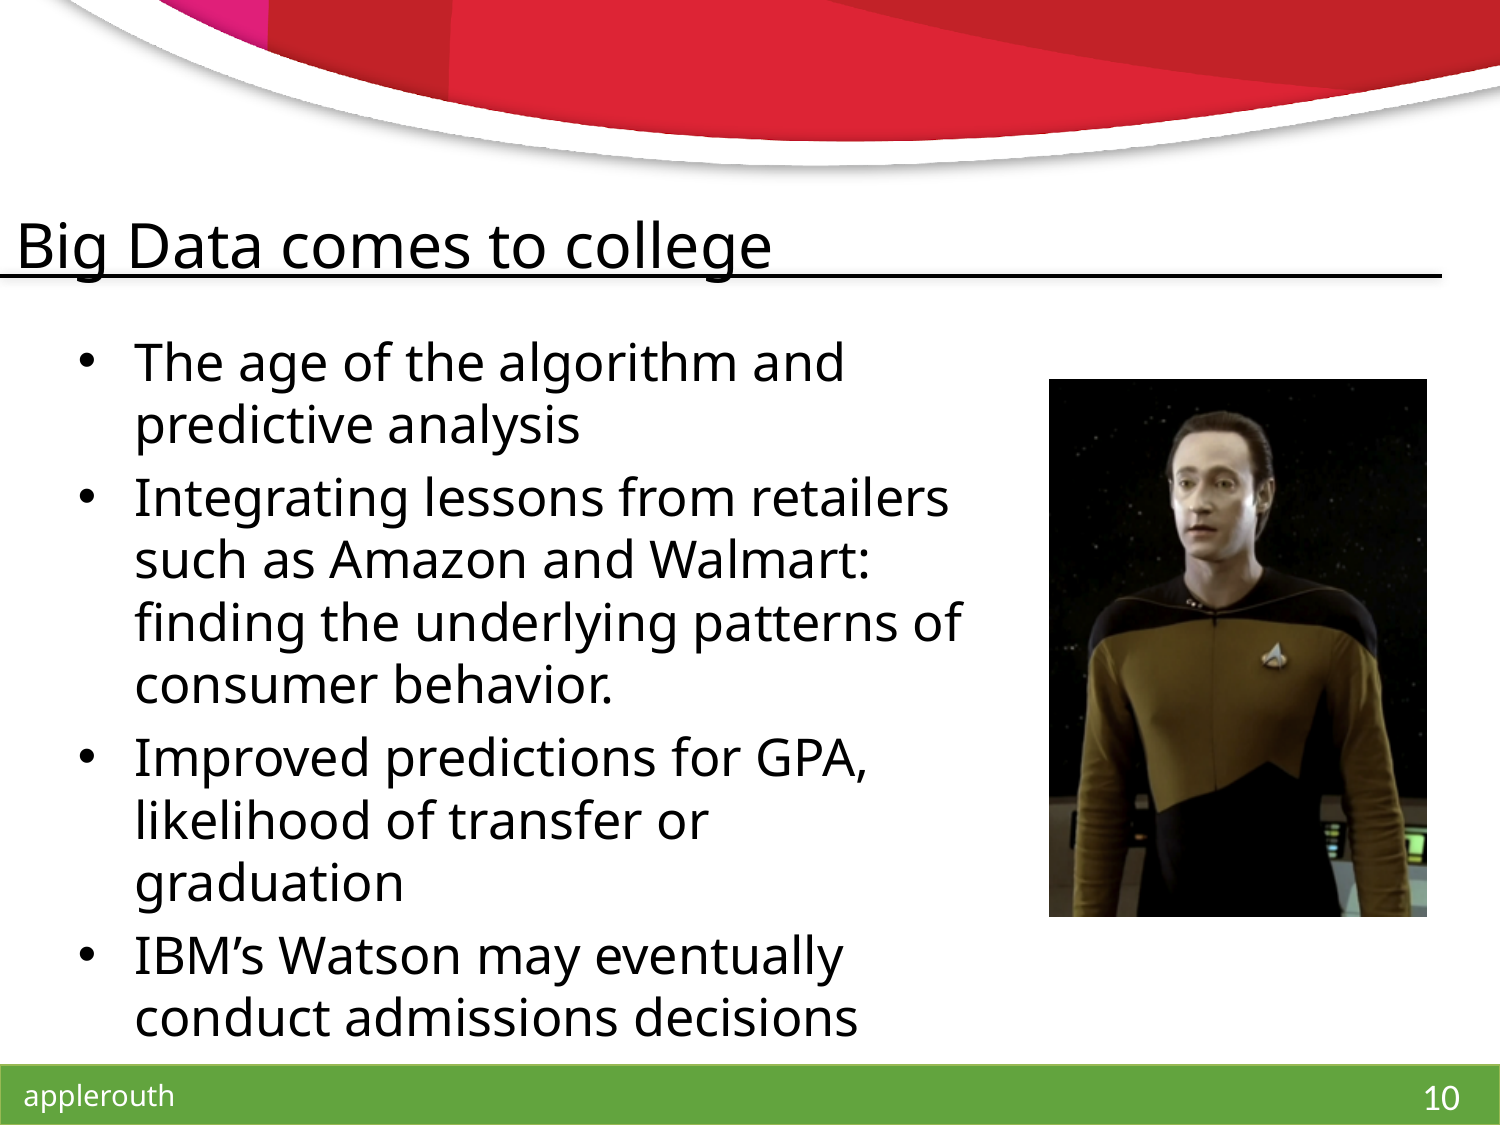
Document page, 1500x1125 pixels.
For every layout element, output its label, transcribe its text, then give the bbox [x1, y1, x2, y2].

title Big Data comes to college [0, 189, 1350, 298]
list The age of the algorithm and predictive analysis Integrating lessons from retailers such as Amazon and Walmart: finding the underlying patterns of consumer behavior. Improved predictions for GPA, likelihood of transfer or graduation IBM’s Watson may eventually conduct admissions decisions [63, 321, 985, 1003]
picture [0, 0, 1500, 1064]
